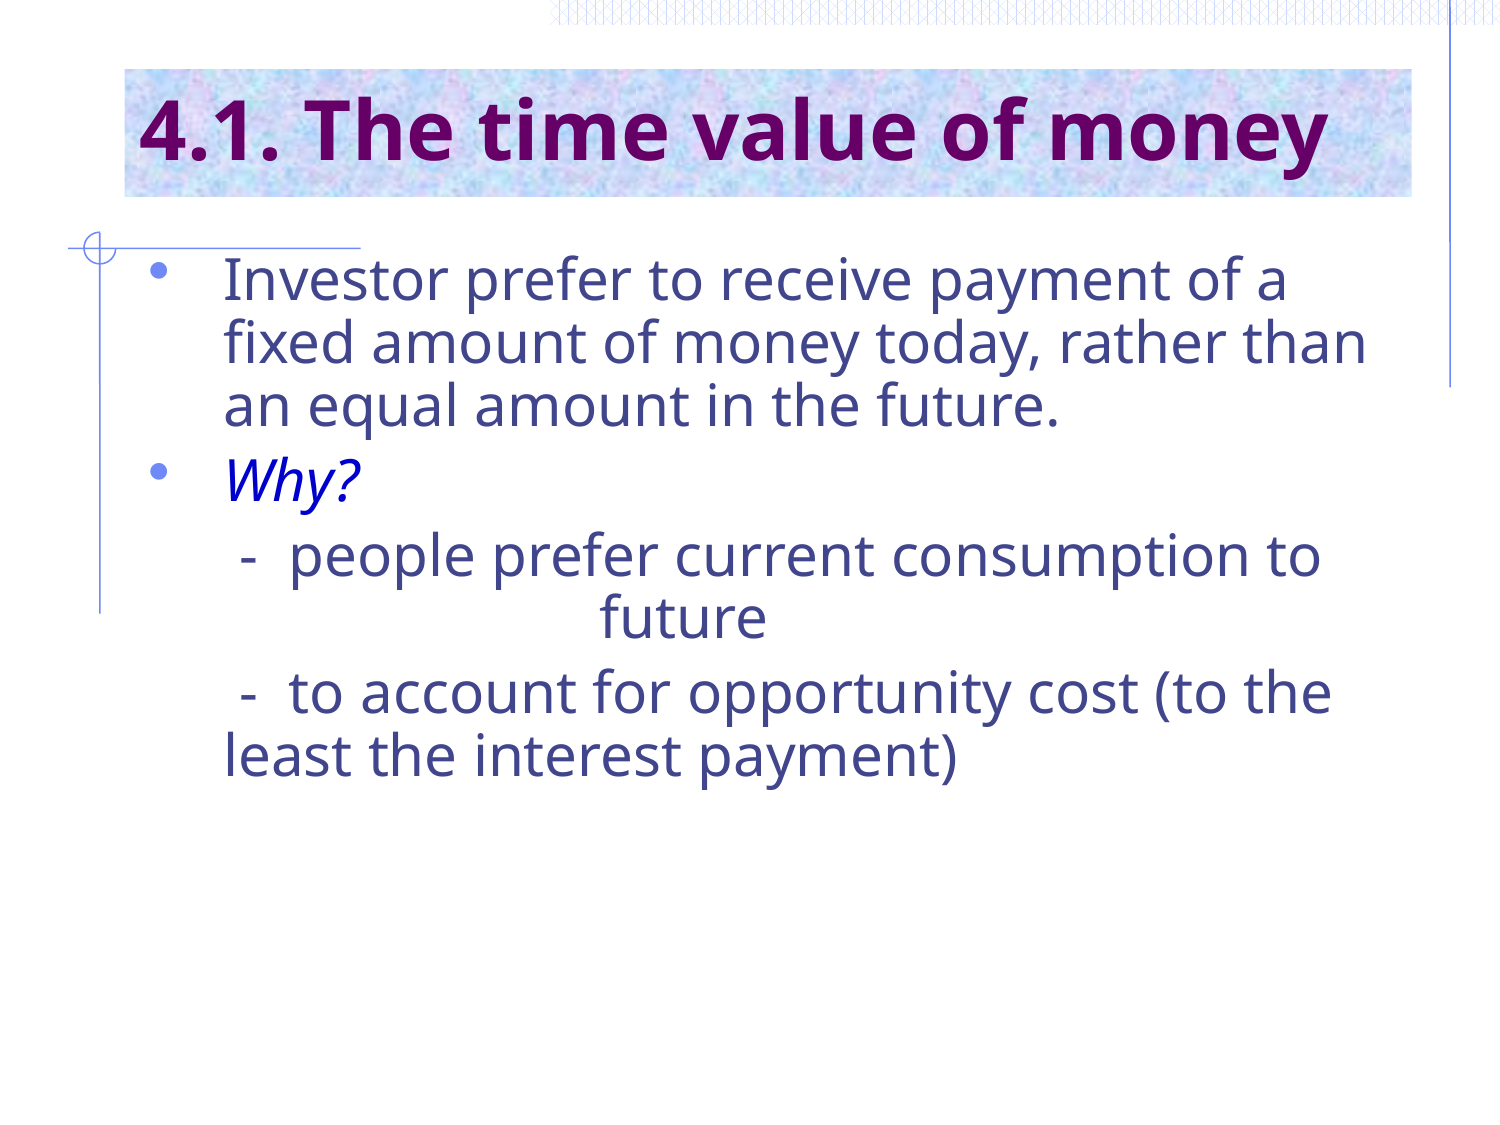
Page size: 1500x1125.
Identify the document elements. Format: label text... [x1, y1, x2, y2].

list Investor prefer to receive payment of a fixed amount of money today, rather than an equal amount in the future. Why? - people prefer current consumption to future - to account for opportunity cost (to the least the interest payment) [133, 242, 1409, 1038]
text_box 4.1. The time value of money [124, 69, 1412, 197]
